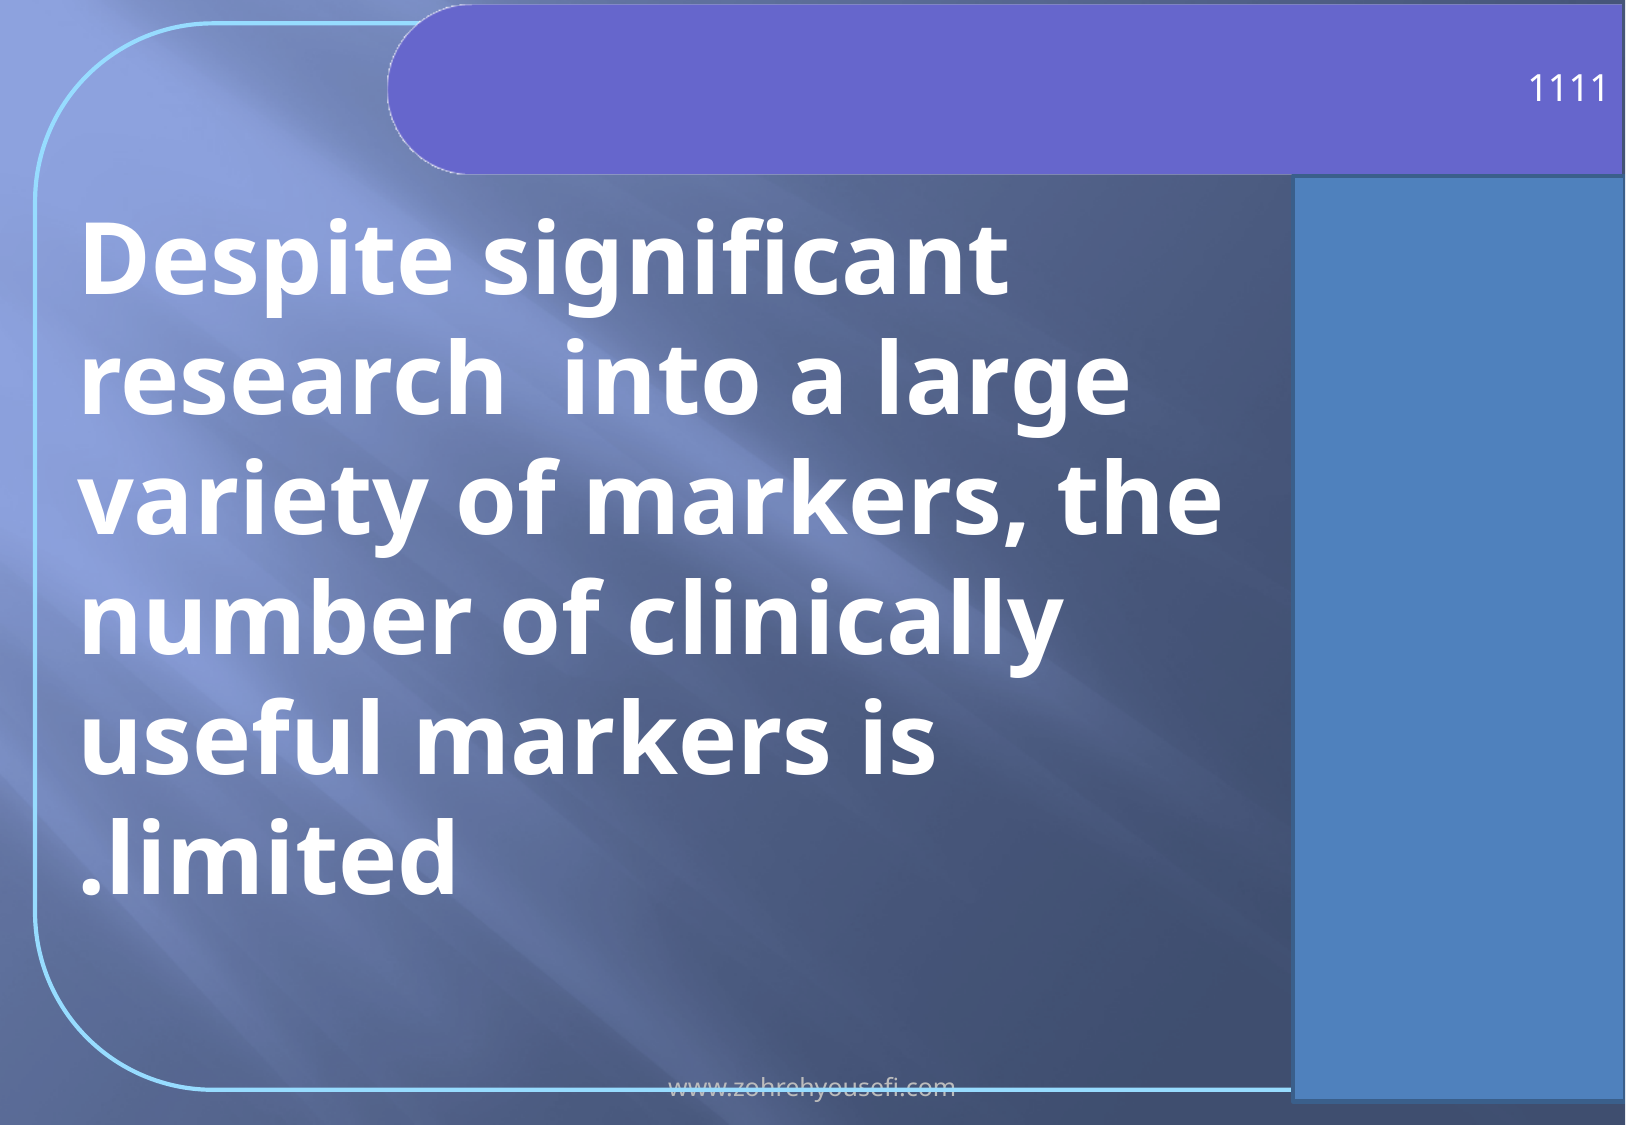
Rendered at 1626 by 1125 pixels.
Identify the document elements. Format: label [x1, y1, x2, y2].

text_box [34, 3, 1625, 1102]
